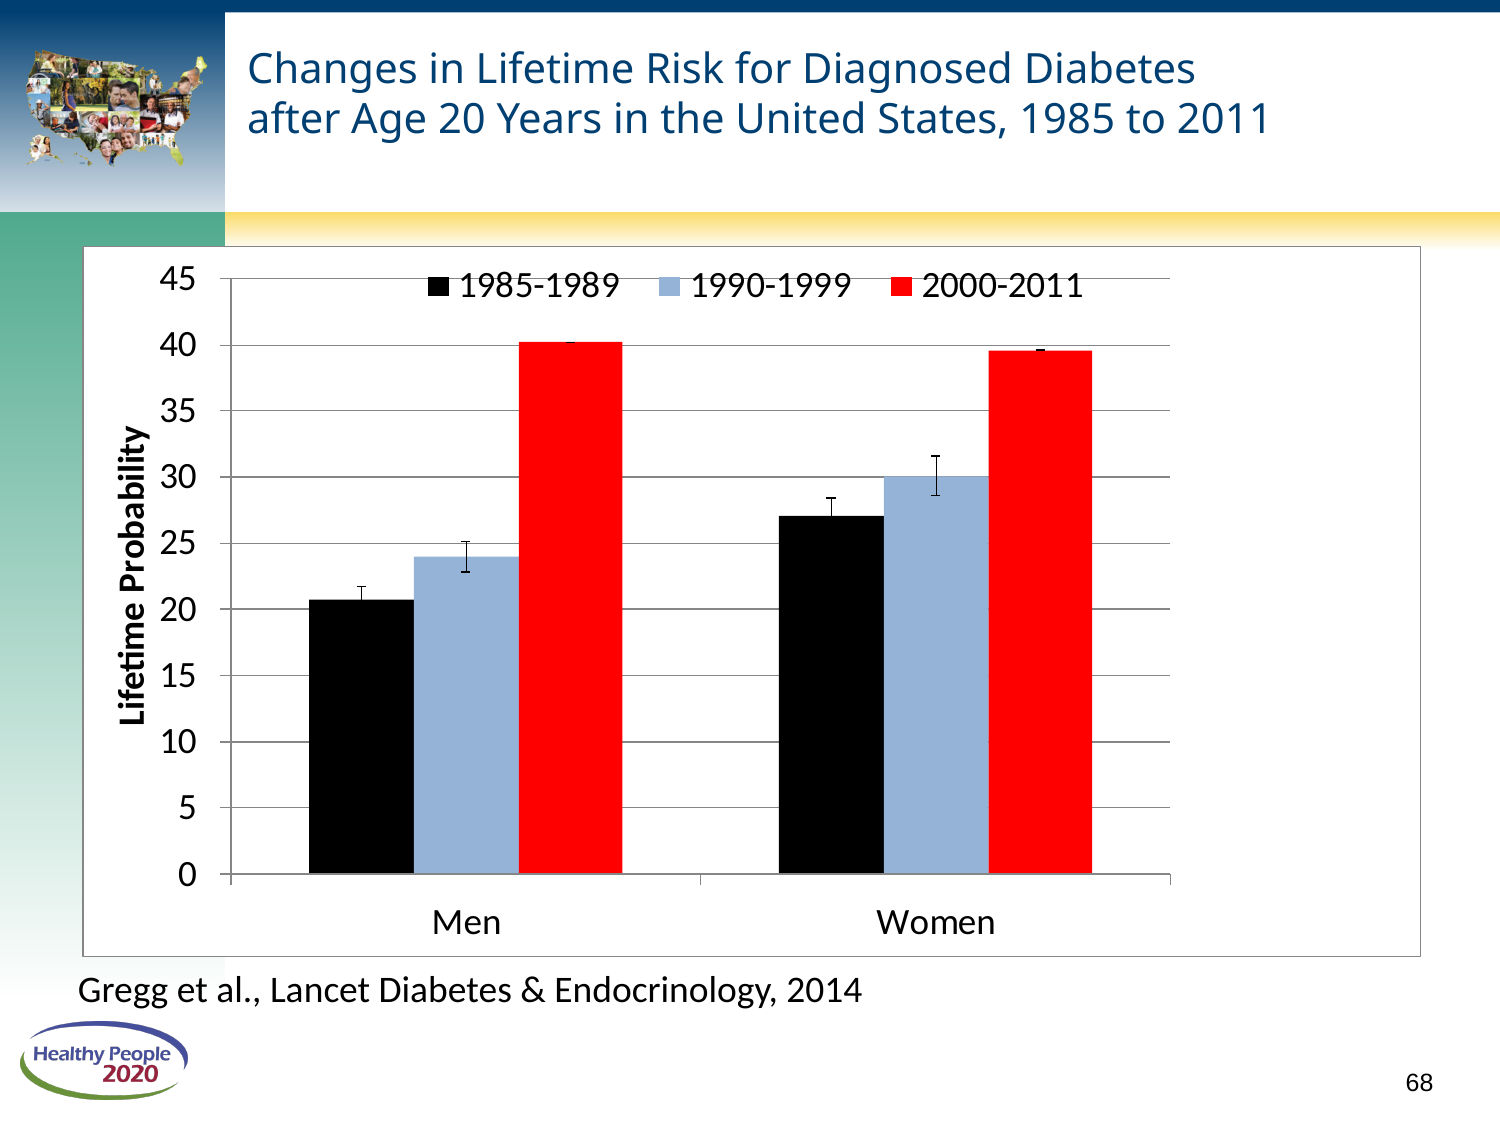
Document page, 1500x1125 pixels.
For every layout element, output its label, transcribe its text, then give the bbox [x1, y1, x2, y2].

text_box Gregg et al., Lancet Diabetes & Endocrinology, 2014 [63, 957, 957, 1018]
picture [24, 50, 208, 169]
title Changes in Lifetime Risk for Diagnosed Diabetes after Age 20 Years in the United States, 1985 to 2011 [232, 24, 1497, 160]
picture [20, 1021, 188, 1100]
text_box 68 [1389, 1059, 1449, 1105]
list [73, 236, 1431, 966]
